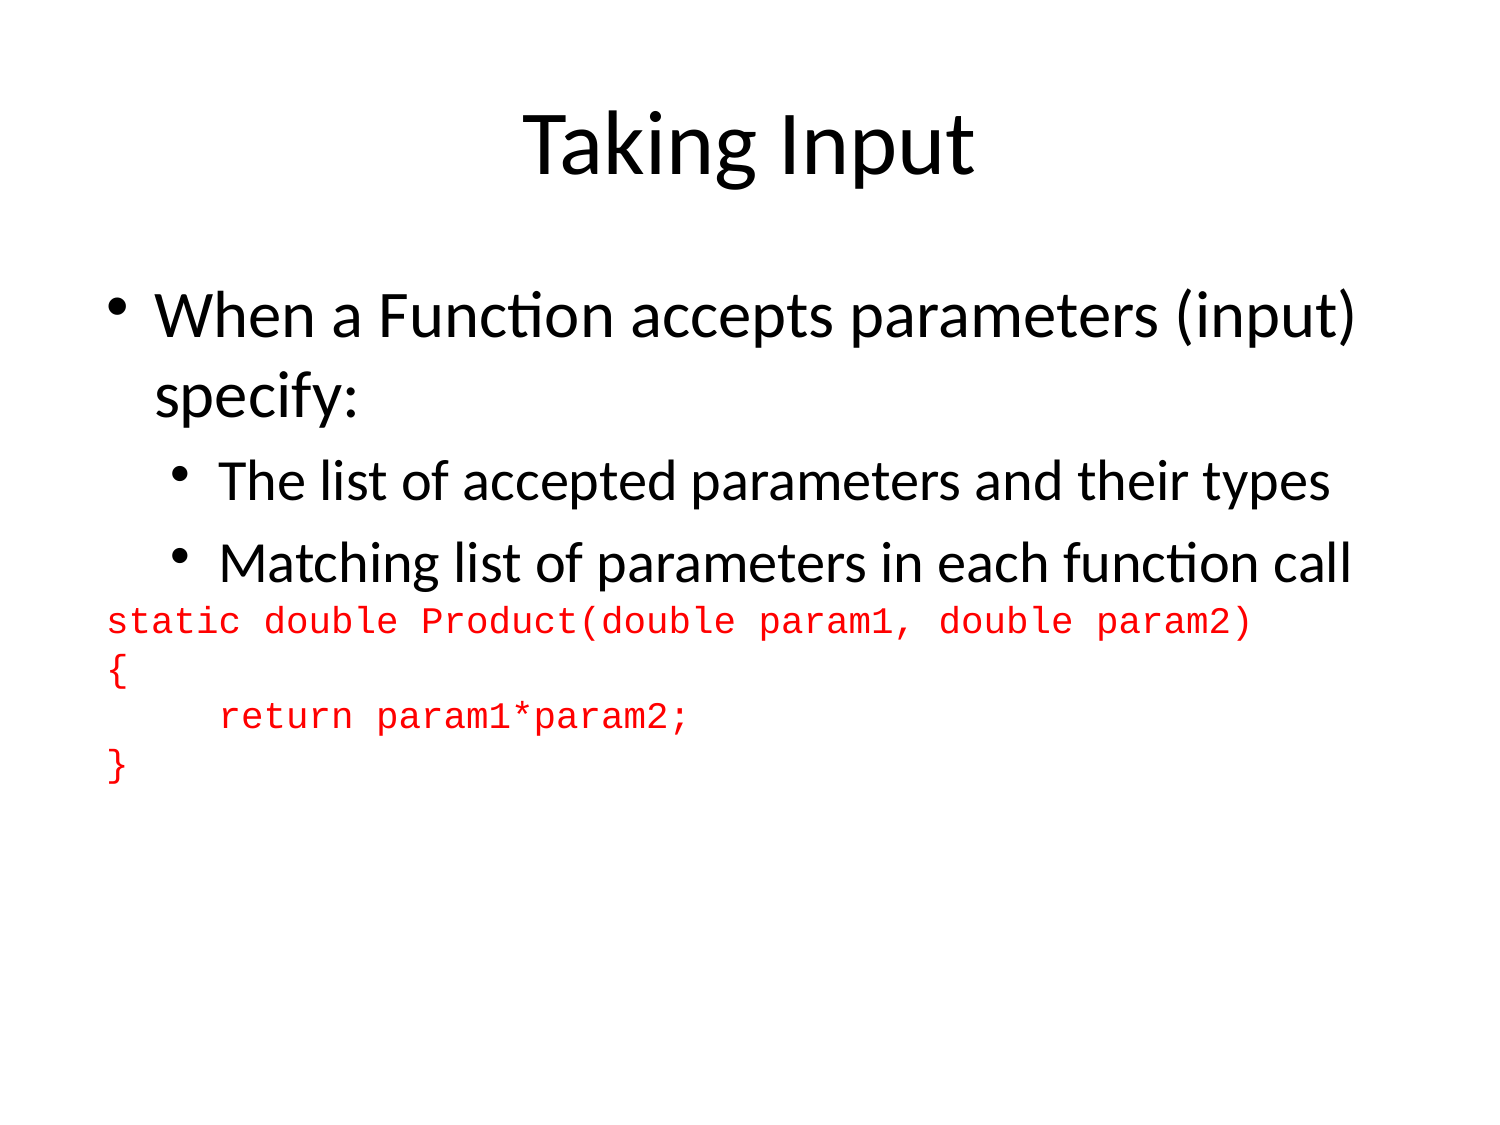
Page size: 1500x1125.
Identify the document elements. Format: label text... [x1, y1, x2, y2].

list When a Function accepts parameters (input) specify: The list of accepted parameters and their types Matching list of parameters in each function call static double Product(double param1, double param2) { return param1*param2; } [74, 263, 1425, 1006]
title Taking Input [74, 44, 1425, 233]
